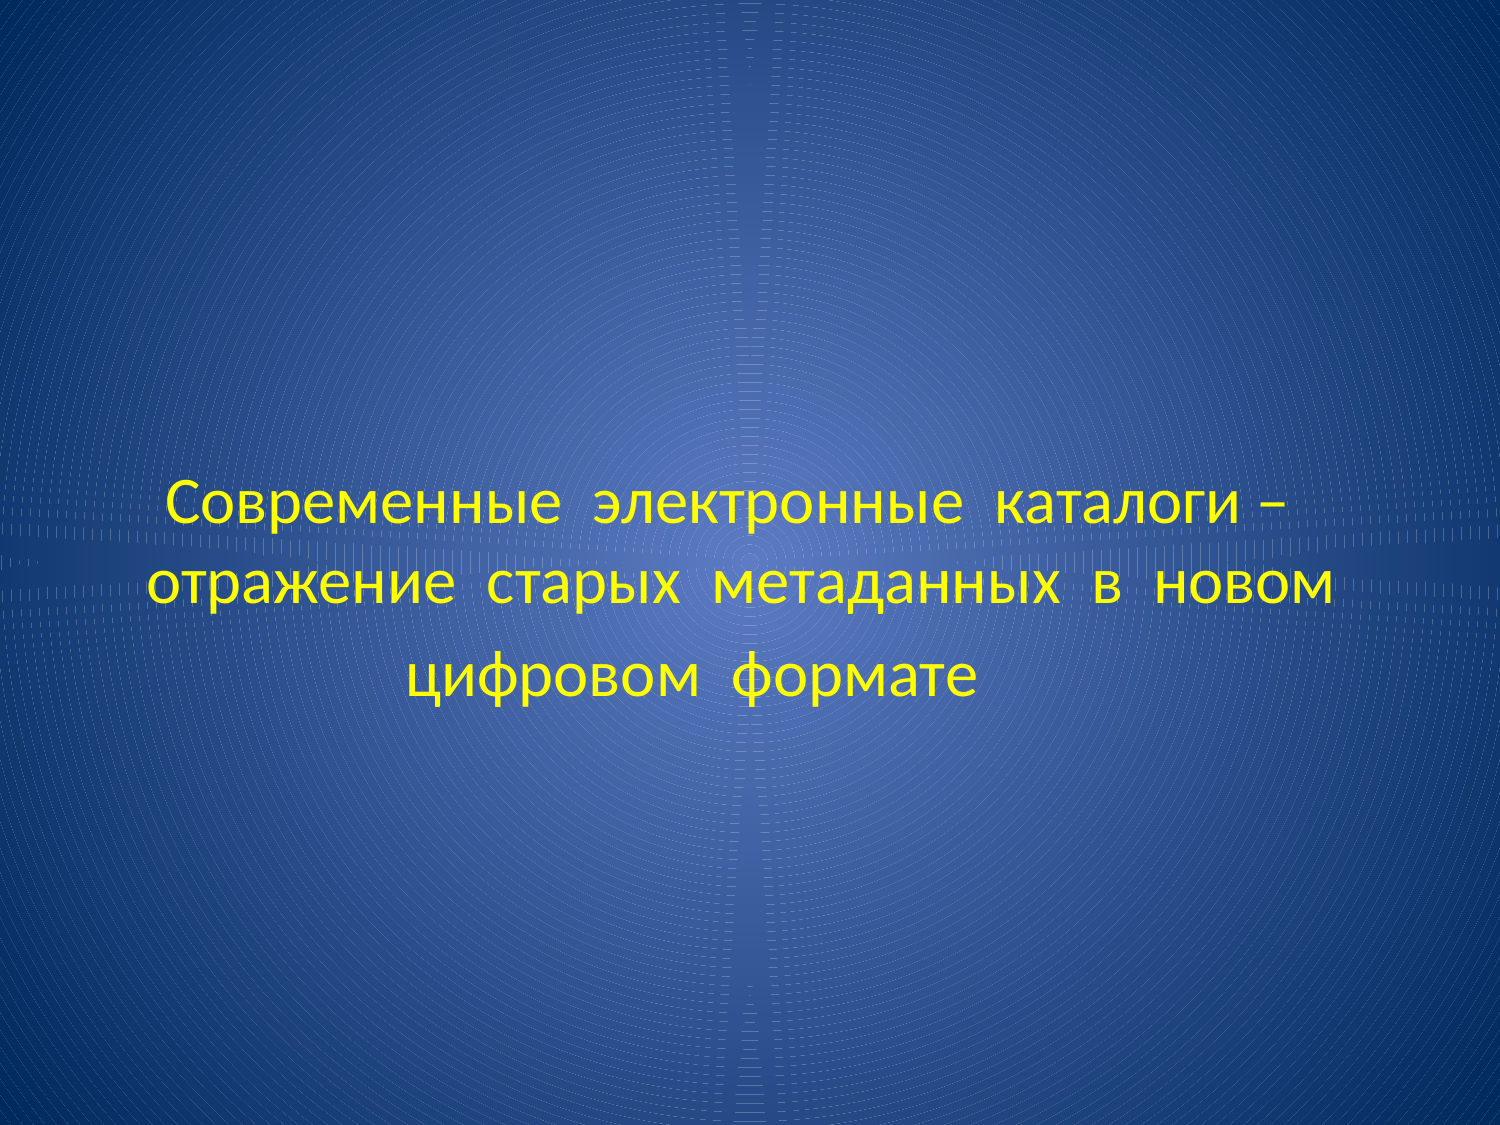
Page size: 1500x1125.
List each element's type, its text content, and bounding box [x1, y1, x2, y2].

list Современные электронные каталоги – отражение старых метаданных в новом цифровом формате [75, 262, 1425, 1005]
